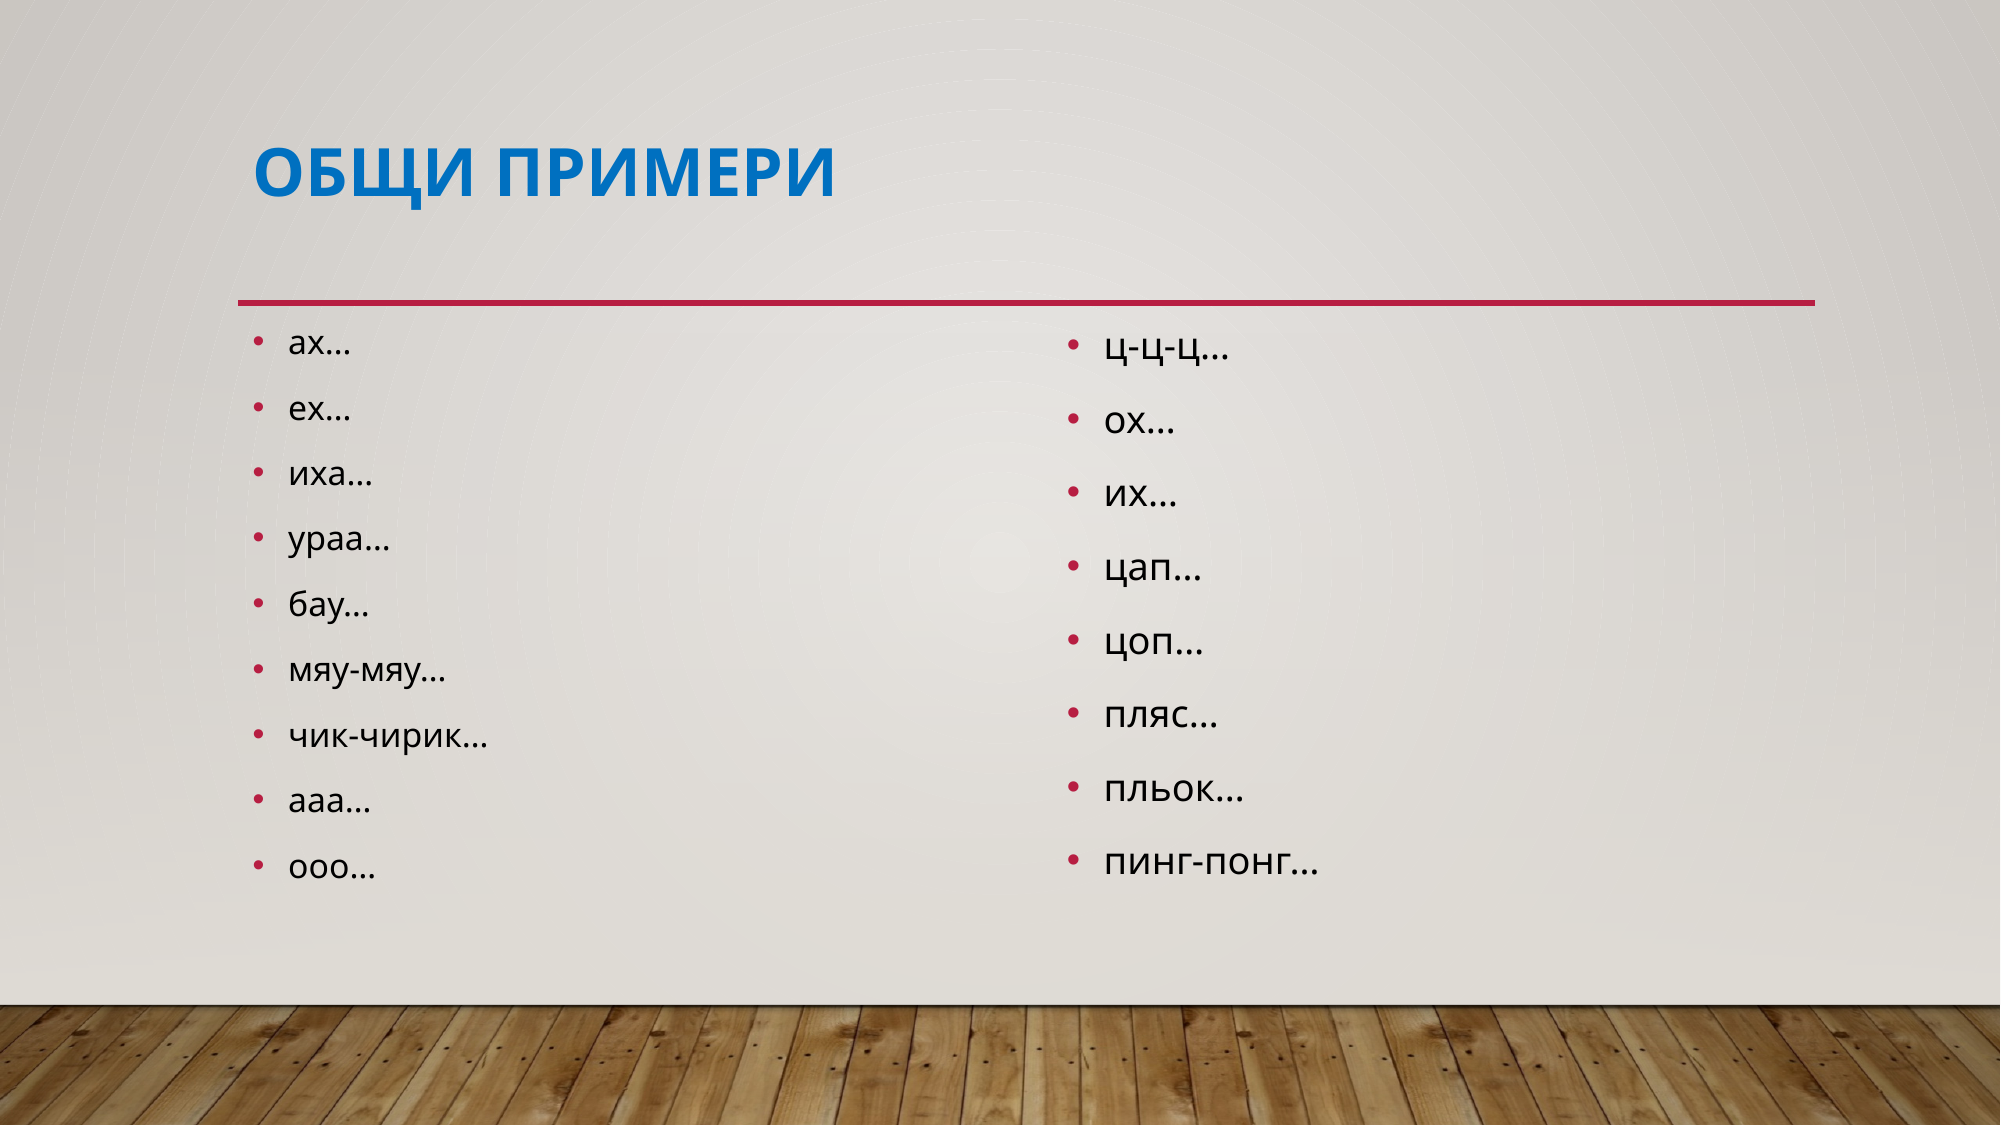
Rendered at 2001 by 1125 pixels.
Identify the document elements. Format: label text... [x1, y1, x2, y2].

picture [0, 1005, 2000, 1125]
list ц-ц-ц… ох… их… цап… цоп… пляс… пльок… пинг-понг… [1051, 305, 1814, 896]
title Общи примери [237, 131, 1814, 306]
list ах… ех… иха… ураа… бау… мяу-мяу… чик-чирик… ааа… ооо… [237, 305, 1000, 898]
